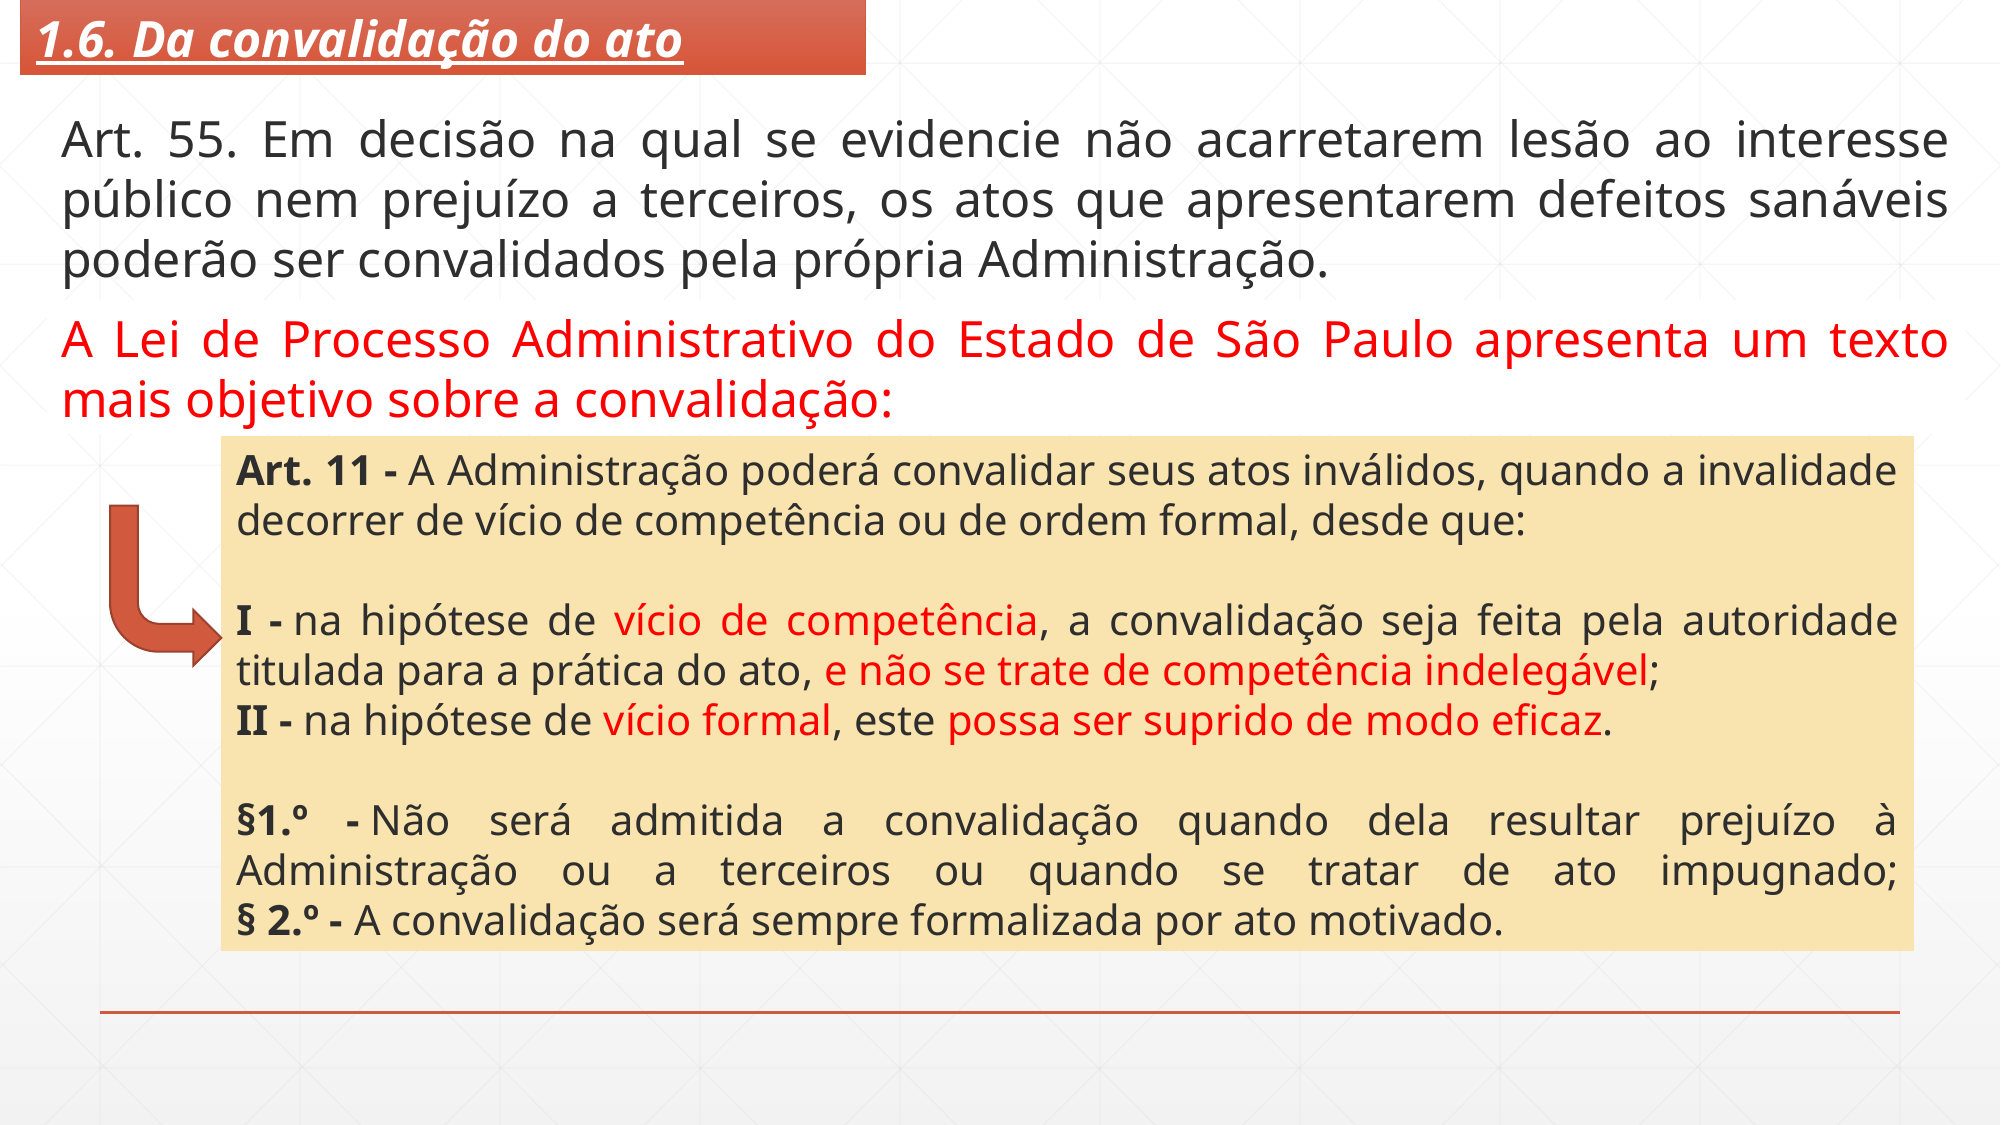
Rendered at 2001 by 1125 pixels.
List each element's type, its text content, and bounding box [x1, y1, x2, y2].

text_box [109, 504, 223, 669]
text_box A Lei de Processo Administrativo do Estado de São Paulo apresenta um texto mais objetivo sobre a convalidação: [46, 299, 1966, 435]
text_box 1.6. Da convalidação do ato [20, 0, 866, 75]
text_box Art. 11 - A Administração poderá convalidar seus atos inválidos, quando a invalidade decorrer de vício de competência ou de ordem formal, desde que: I - na hipótese de vício de competência, a convalidação seja feita pela autoridade titulada para a prática do ato, e não se trate de competência indelegável; II - na hipótese de vício formal, este possa ser suprido de modo eficaz. §1.º - Não será admitida a convalidação quando dela resultar prejuízo à Administração ou a terceiros ou quando se tratar de ato impugnado; § 2.º - A convalidação será sempre formalizada por ato motivado. [221, 436, 1914, 951]
text_box Art. 55. Em decisão na qual se evidencie não acarretarem lesão ao interesse público nem prejuízo a terceiros, os atos que apresentarem defeitos sanáveis poderão ser convalidados pela própria Administração. [46, 99, 1966, 295]
